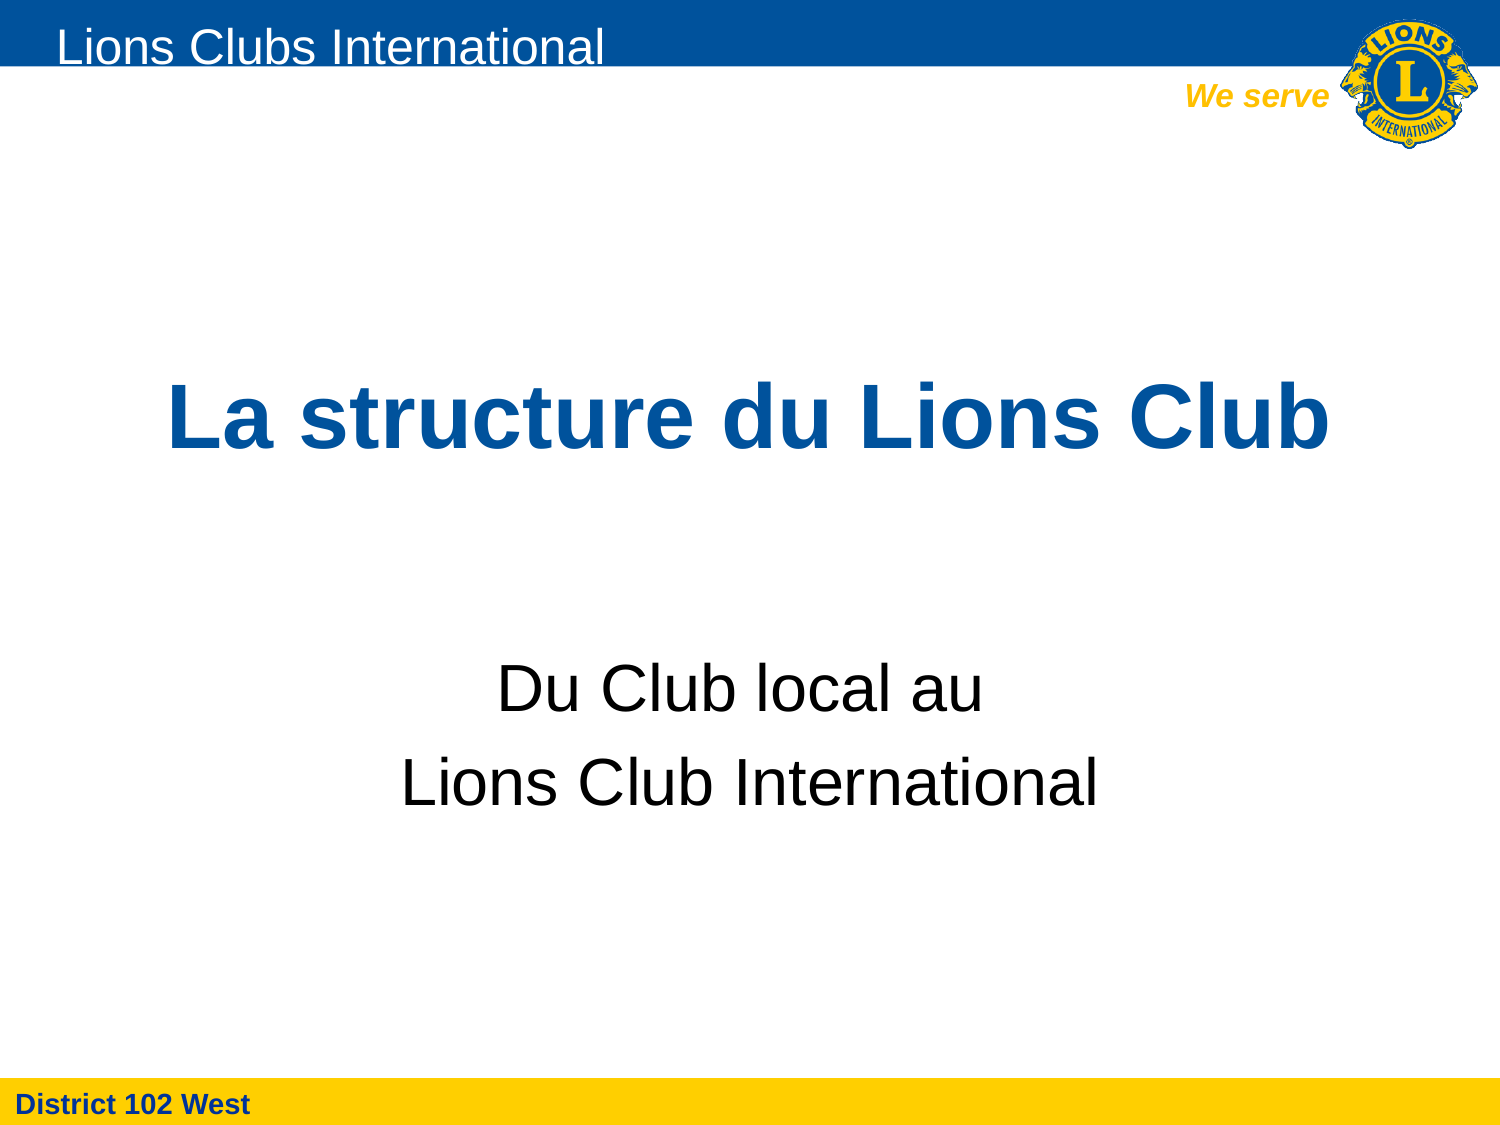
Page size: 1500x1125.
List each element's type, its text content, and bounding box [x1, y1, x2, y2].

picture [1340, 19, 1478, 149]
title La structure du Lions Club [112, 349, 1388, 591]
subtitle Du Club local au Lions Club International [225, 637, 1275, 925]
